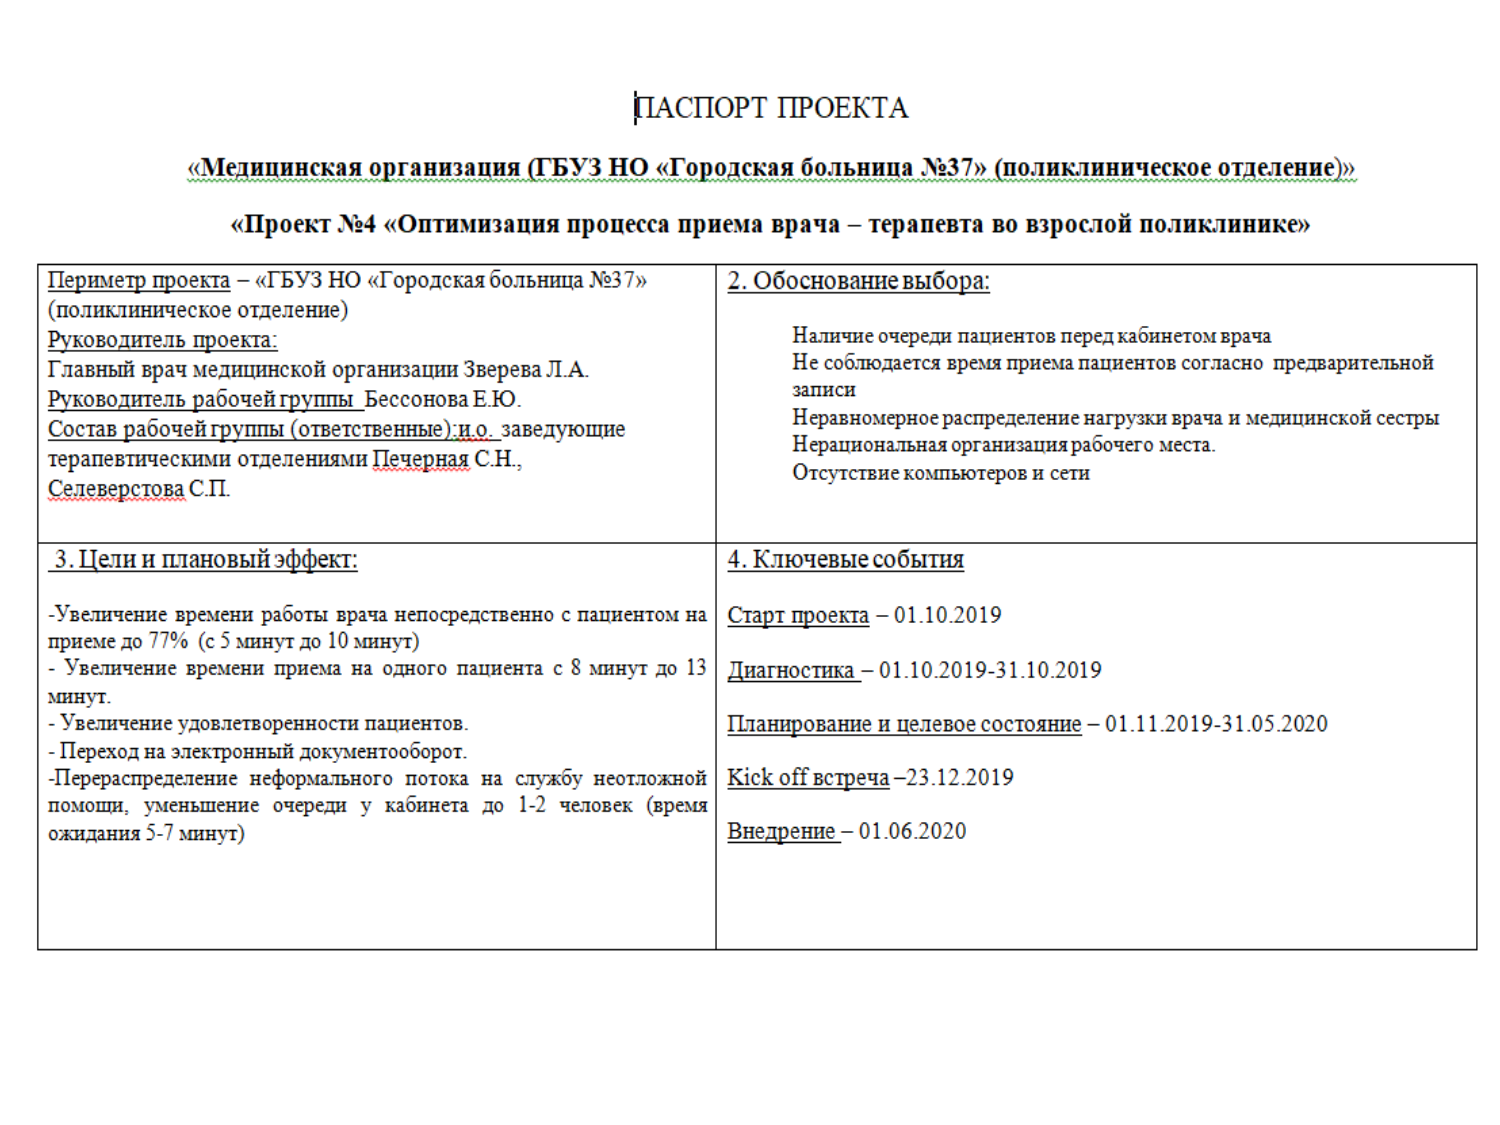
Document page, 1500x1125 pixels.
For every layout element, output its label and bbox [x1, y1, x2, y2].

picture [17, 42, 1500, 977]
